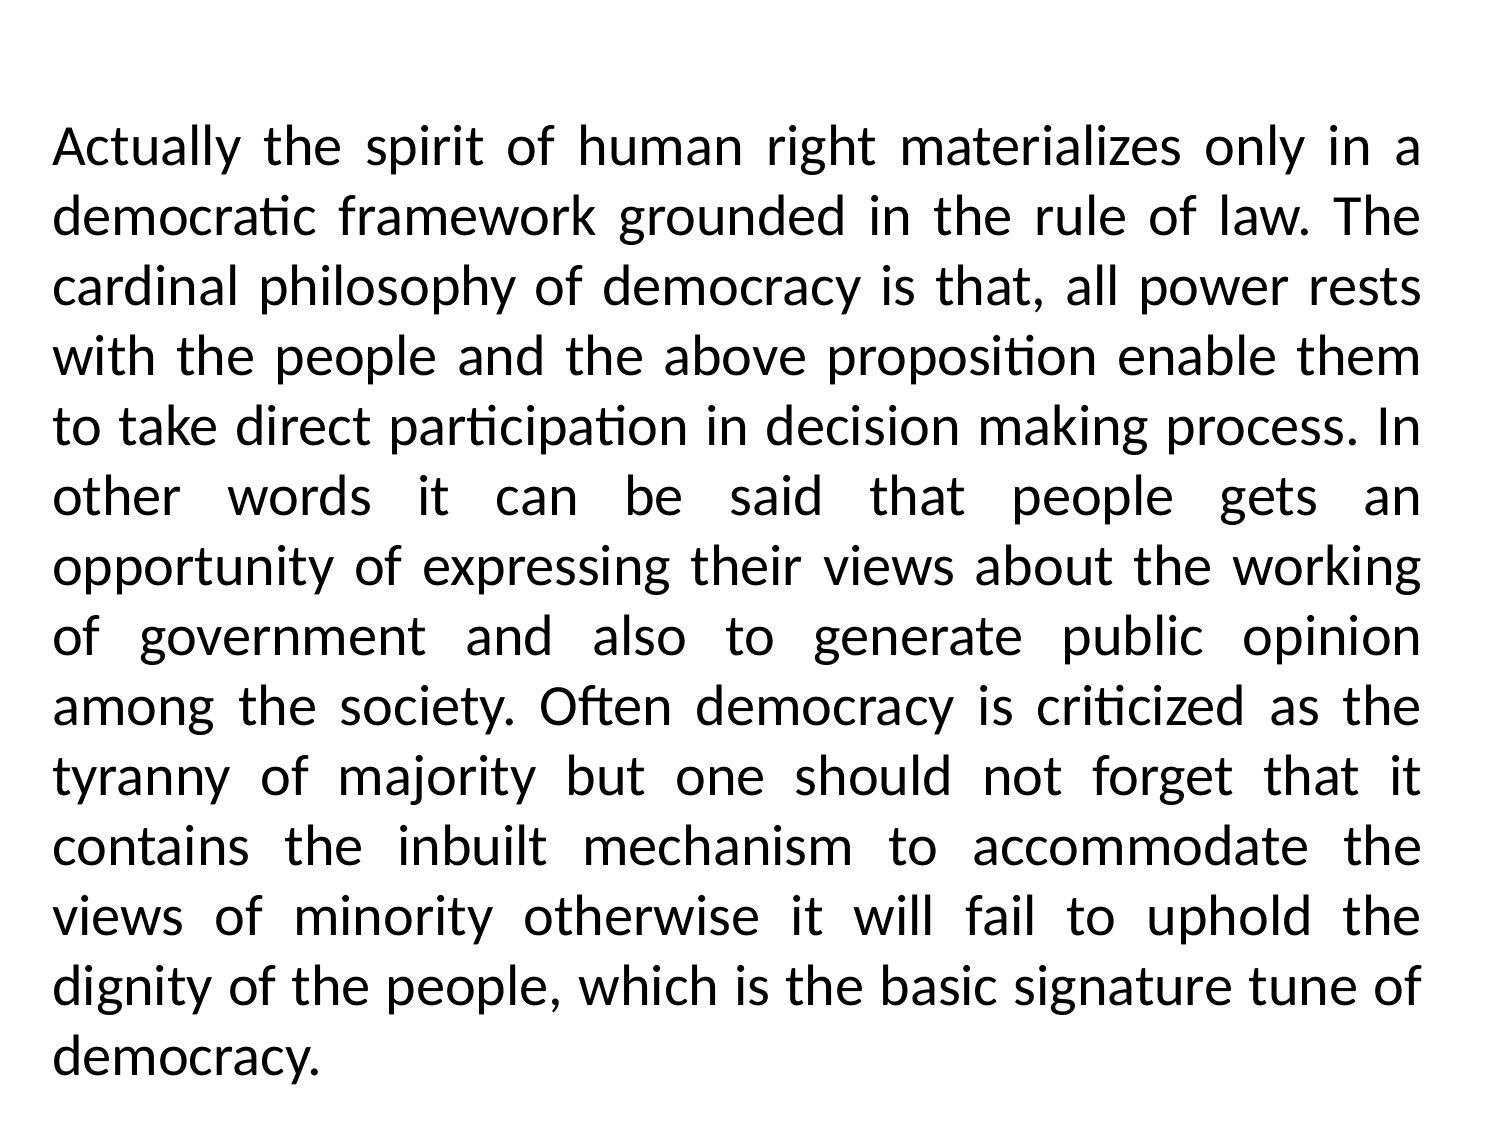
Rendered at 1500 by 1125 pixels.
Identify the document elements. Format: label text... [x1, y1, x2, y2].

text_box Actually the spirit of human right materializes only in a democratic framework grounded in the rule of law. The cardinal philosophy of democracy is that, all power rests with the people and the above proposition enable them to take direct participation in decision making process. In other words it can be said that people gets an opportunity of expressing their views about the working of government and also to generate public opinion among the society. Often democracy is criticized as the tyranny of majority but one should not forget that it contains the inbuilt mechanism to accommodate the views of minority otherwise it will fail to uphold the dignity of the people, which is the basic signature tune of democracy. [37, 99, 1438, 1095]
